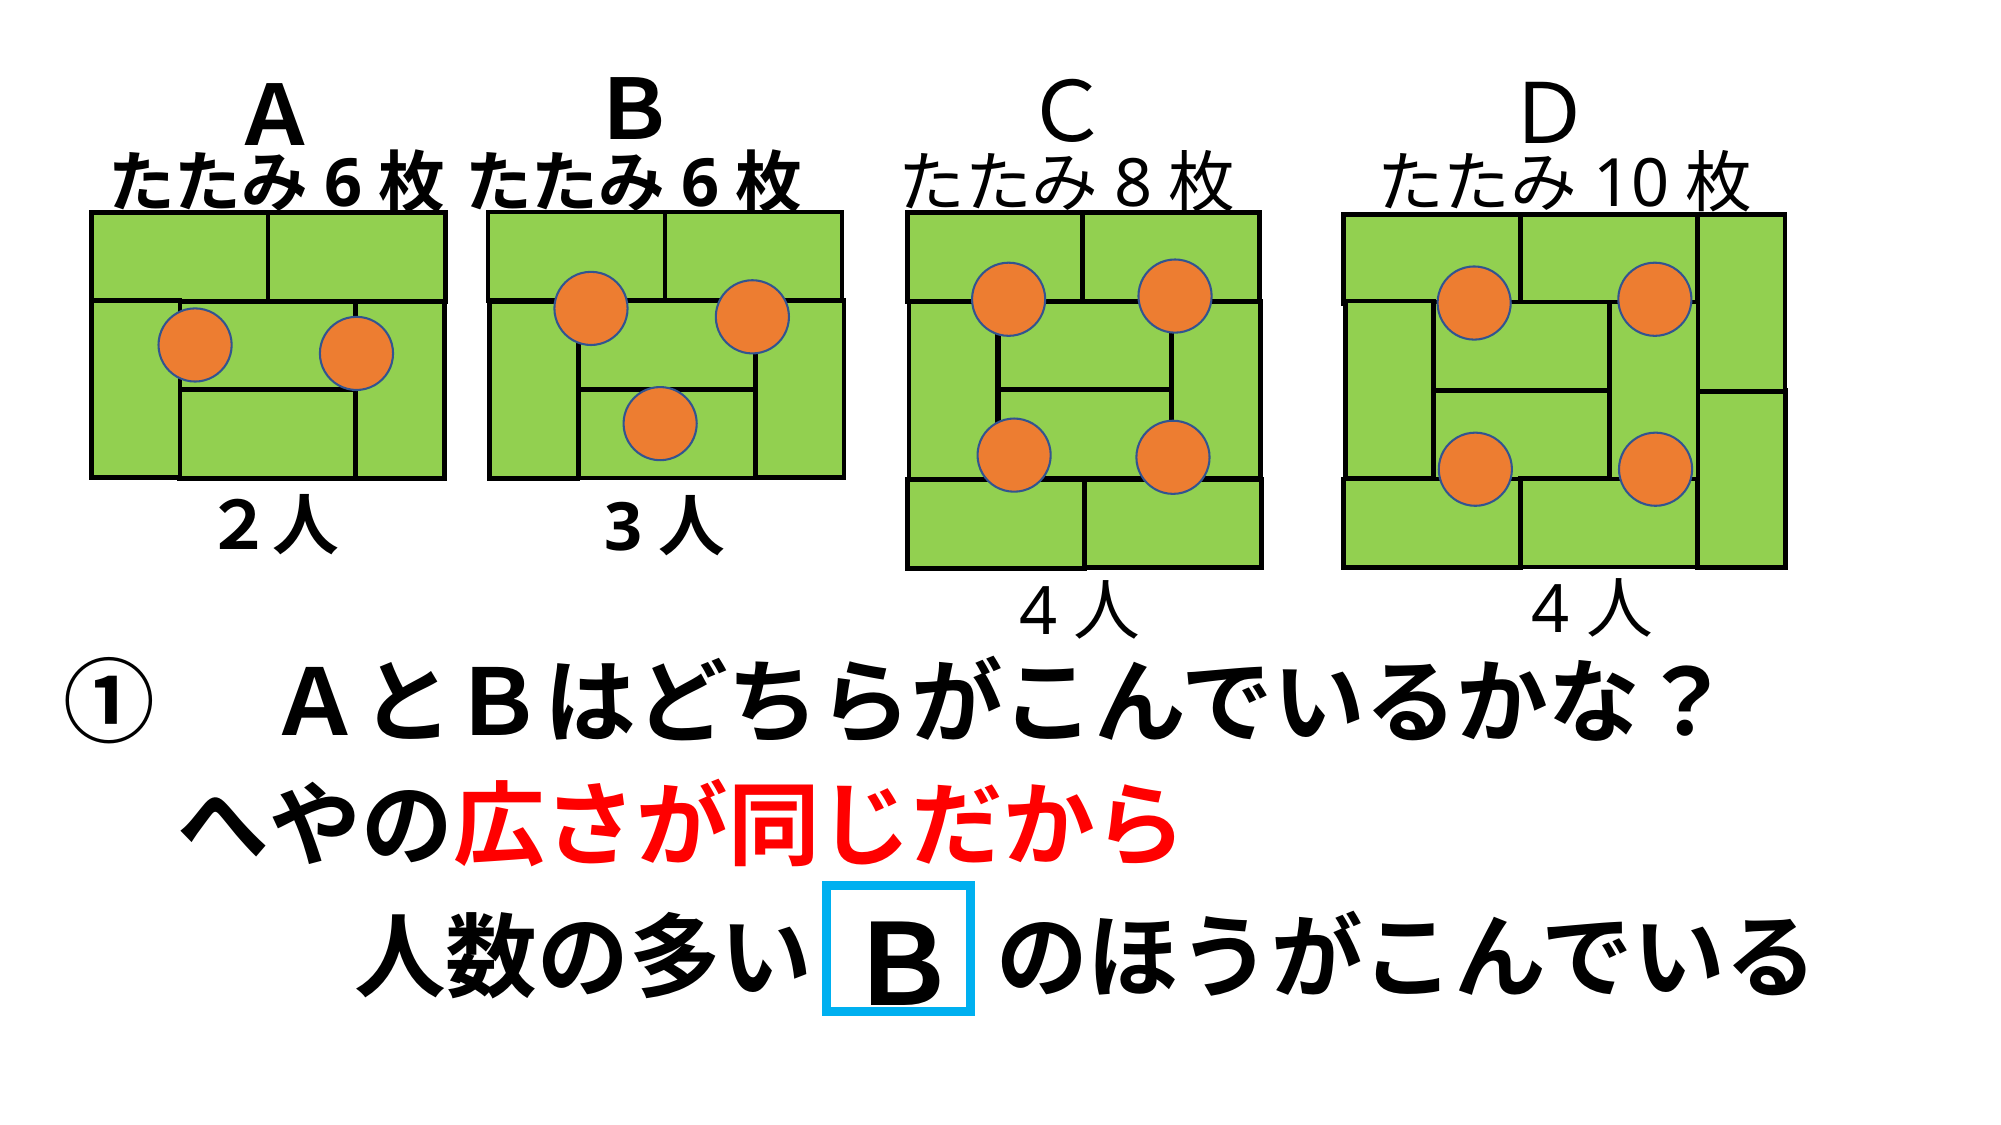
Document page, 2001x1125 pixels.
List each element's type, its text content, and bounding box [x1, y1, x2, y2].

text_box [1699, 389, 1787, 568]
text_box [1343, 478, 1520, 569]
text_box ① ＡとＢはどちらがこんでいるかな？ [49, 635, 1748, 761]
text_box 4人 [1517, 558, 1668, 653]
text_box たたみ8枚 [883, 131, 1251, 227]
text_box ２人 [190, 479, 355, 571]
text_box [976, 417, 1052, 493]
text_box [1609, 301, 1699, 480]
text_box [999, 300, 1171, 391]
text_box たたみ6枚 [450, 131, 817, 227]
text_box [971, 261, 1047, 337]
text_box [1617, 261, 1693, 337]
text_box [1519, 227, 1699, 301]
text_box [1082, 212, 1261, 300]
text_box Ｄ [1492, 52, 1606, 131]
text_box [1135, 419, 1211, 495]
text_box [1432, 392, 1609, 480]
text_box [1083, 478, 1262, 569]
text_box [1437, 431, 1513, 507]
text_box Ｂ [577, 48, 691, 131]
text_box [488, 212, 844, 479]
text_box [999, 391, 1171, 479]
text_box [1699, 214, 1786, 393]
text_box へやの広さが同じだから [163, 759, 1203, 885]
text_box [91, 212, 446, 479]
text_box [825, 884, 971, 1013]
text_box 3人 [589, 479, 740, 571]
text_box 4人 [1004, 560, 1156, 655]
text_box [1137, 258, 1213, 334]
text_box [1435, 301, 1609, 392]
text_box [1171, 300, 1261, 479]
text_box Ｂ [831, 885, 983, 1036]
text_box [1344, 300, 1435, 479]
text_box Ａ [218, 54, 332, 170]
text_box Ｃ [1010, 50, 1124, 131]
text_box [906, 479, 1083, 569]
text_box 人数の多い のほうがこんでいる [983, 891, 1833, 1017]
text_box [1436, 265, 1512, 341]
text_box [906, 227, 1082, 302]
text_box [908, 301, 999, 480]
text_box 人数の多い のほうがこんでいる [339, 891, 831, 1017]
text_box たたみ10枚 [1362, 131, 1768, 227]
text_box たたみ6枚 [93, 131, 450, 227]
text_box [1343, 214, 1519, 304]
text_box [1520, 477, 1699, 568]
text_box [1617, 431, 1694, 507]
